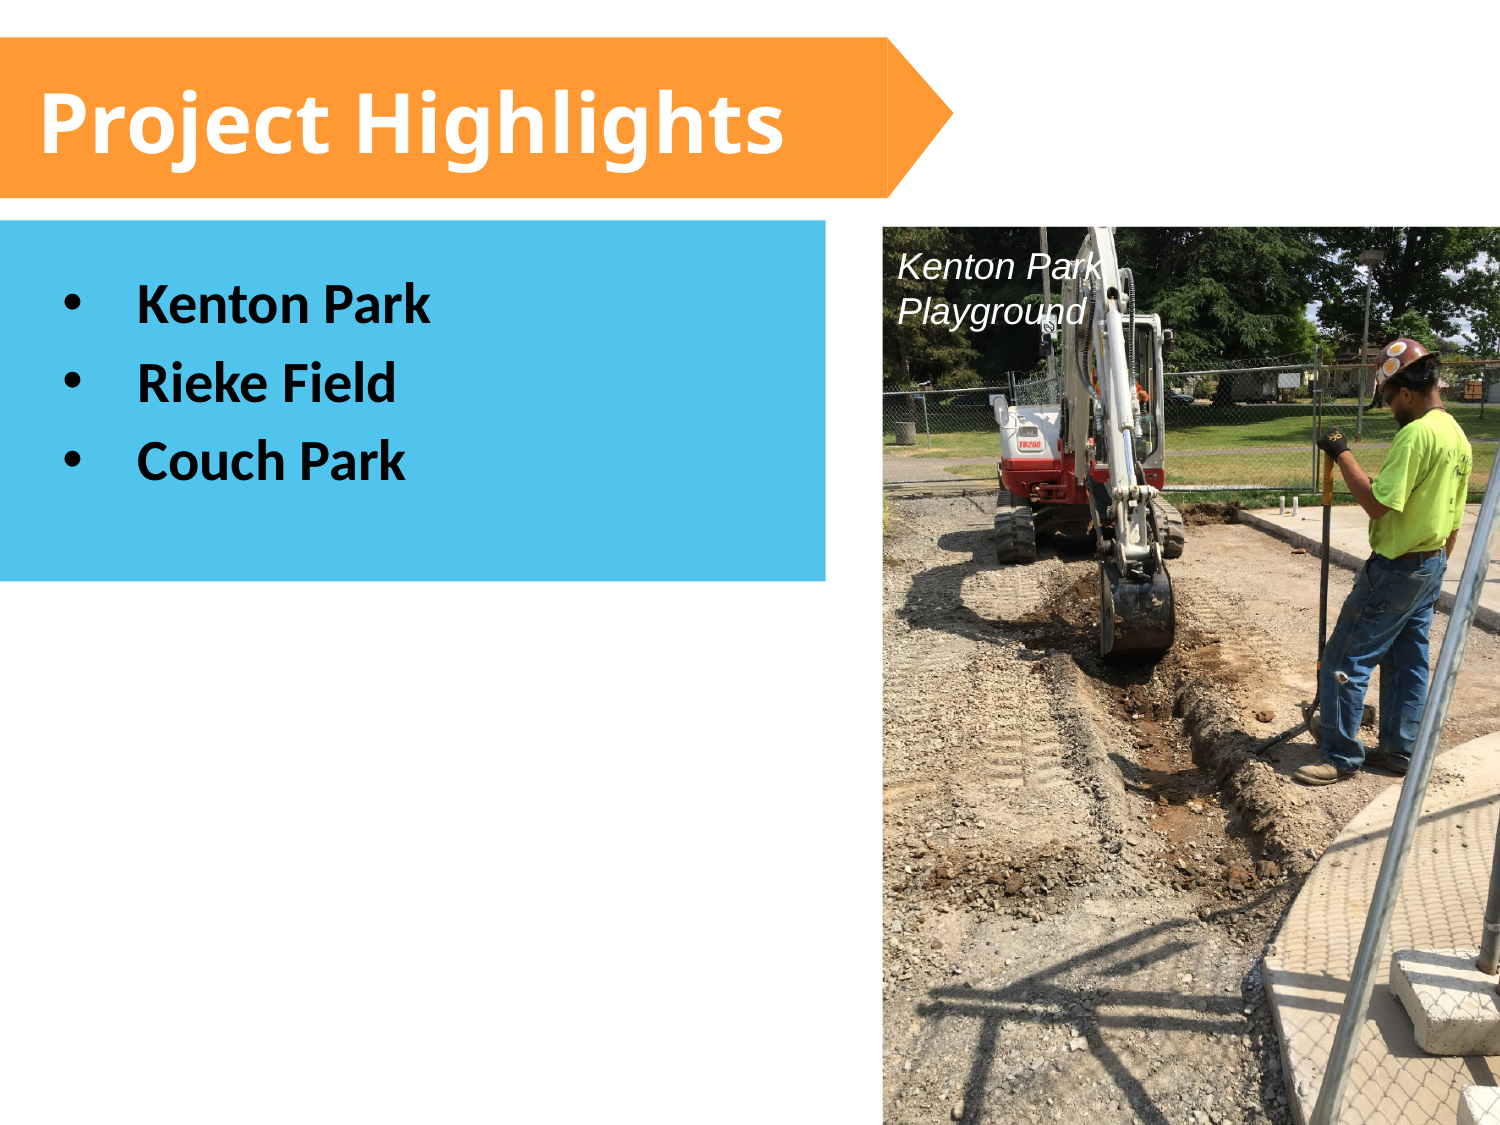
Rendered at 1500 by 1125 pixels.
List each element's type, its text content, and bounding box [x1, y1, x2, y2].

text_box Kenton Park Playground [882, 234, 1122, 340]
picture [746, 228, 1500, 1124]
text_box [0, 37, 1429, 199]
list Kenton Park Rieke Field Couch Park [0, 220, 826, 582]
